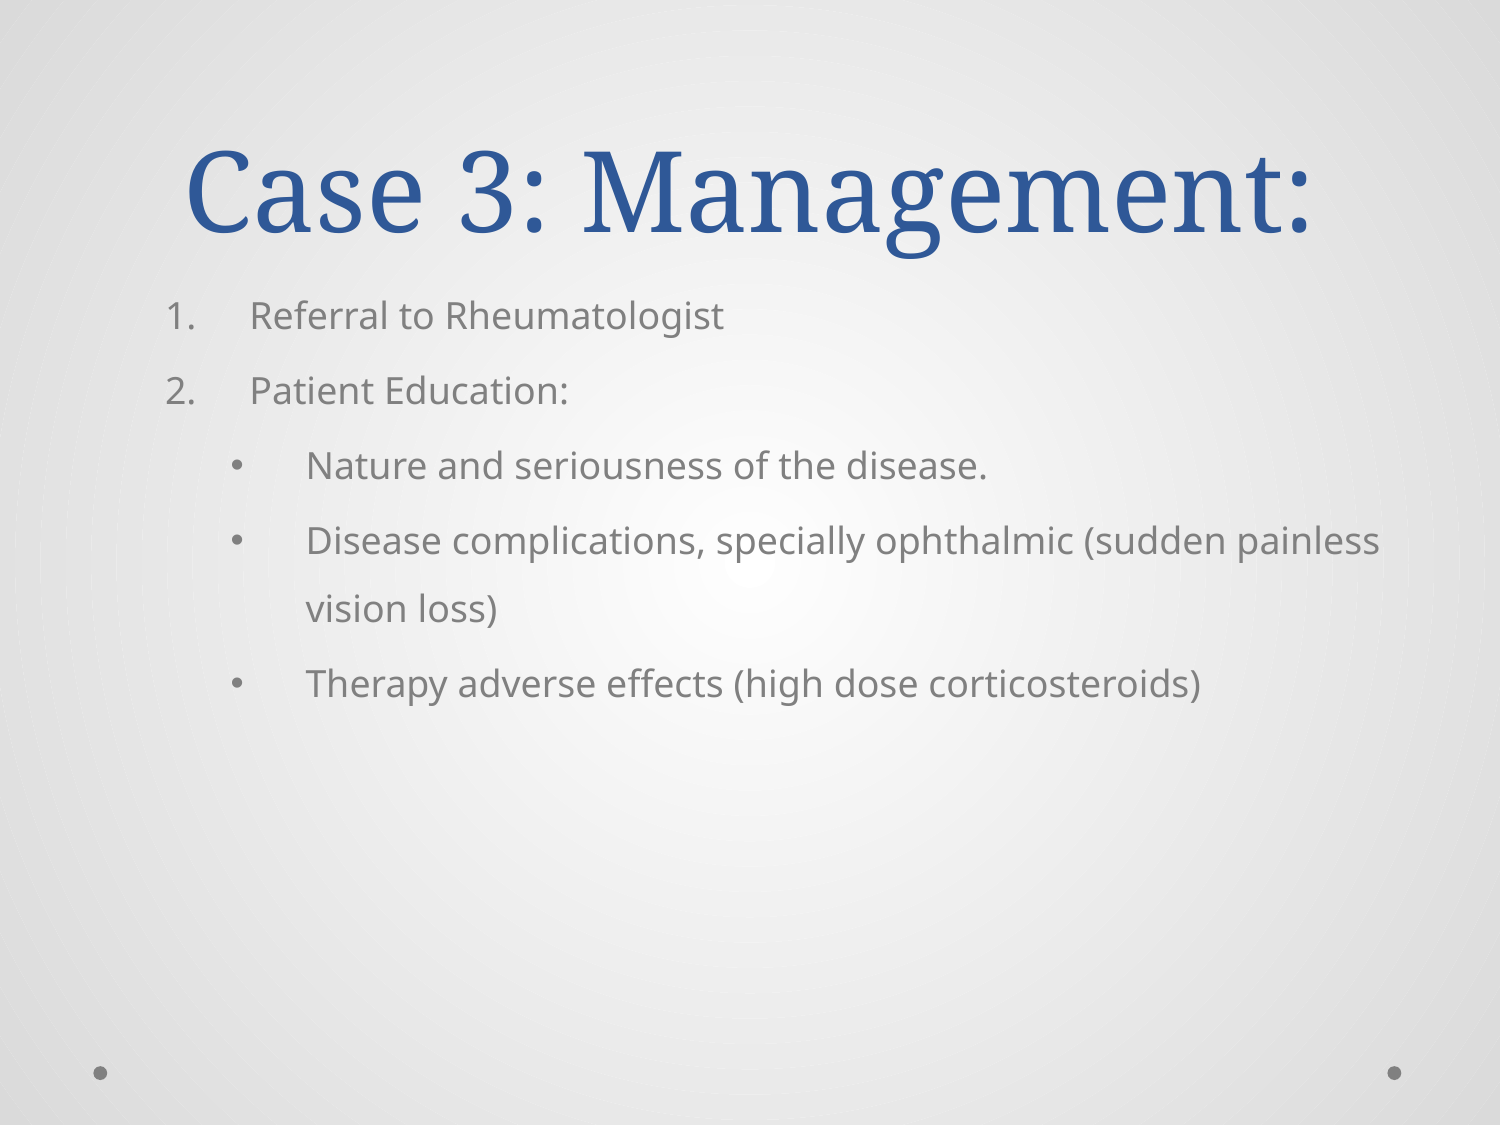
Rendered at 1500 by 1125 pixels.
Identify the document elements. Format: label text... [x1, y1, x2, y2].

title Case 3: Management: [75, 0, 1425, 262]
list Referral to Rheumatologist Patient Education: Nature and seriousness of the disease. Disease complications, specially ophthalmic (sudden painless vision loss) Therapy adverse effects (high dose corticosteroids) [75, 262, 1463, 1088]
